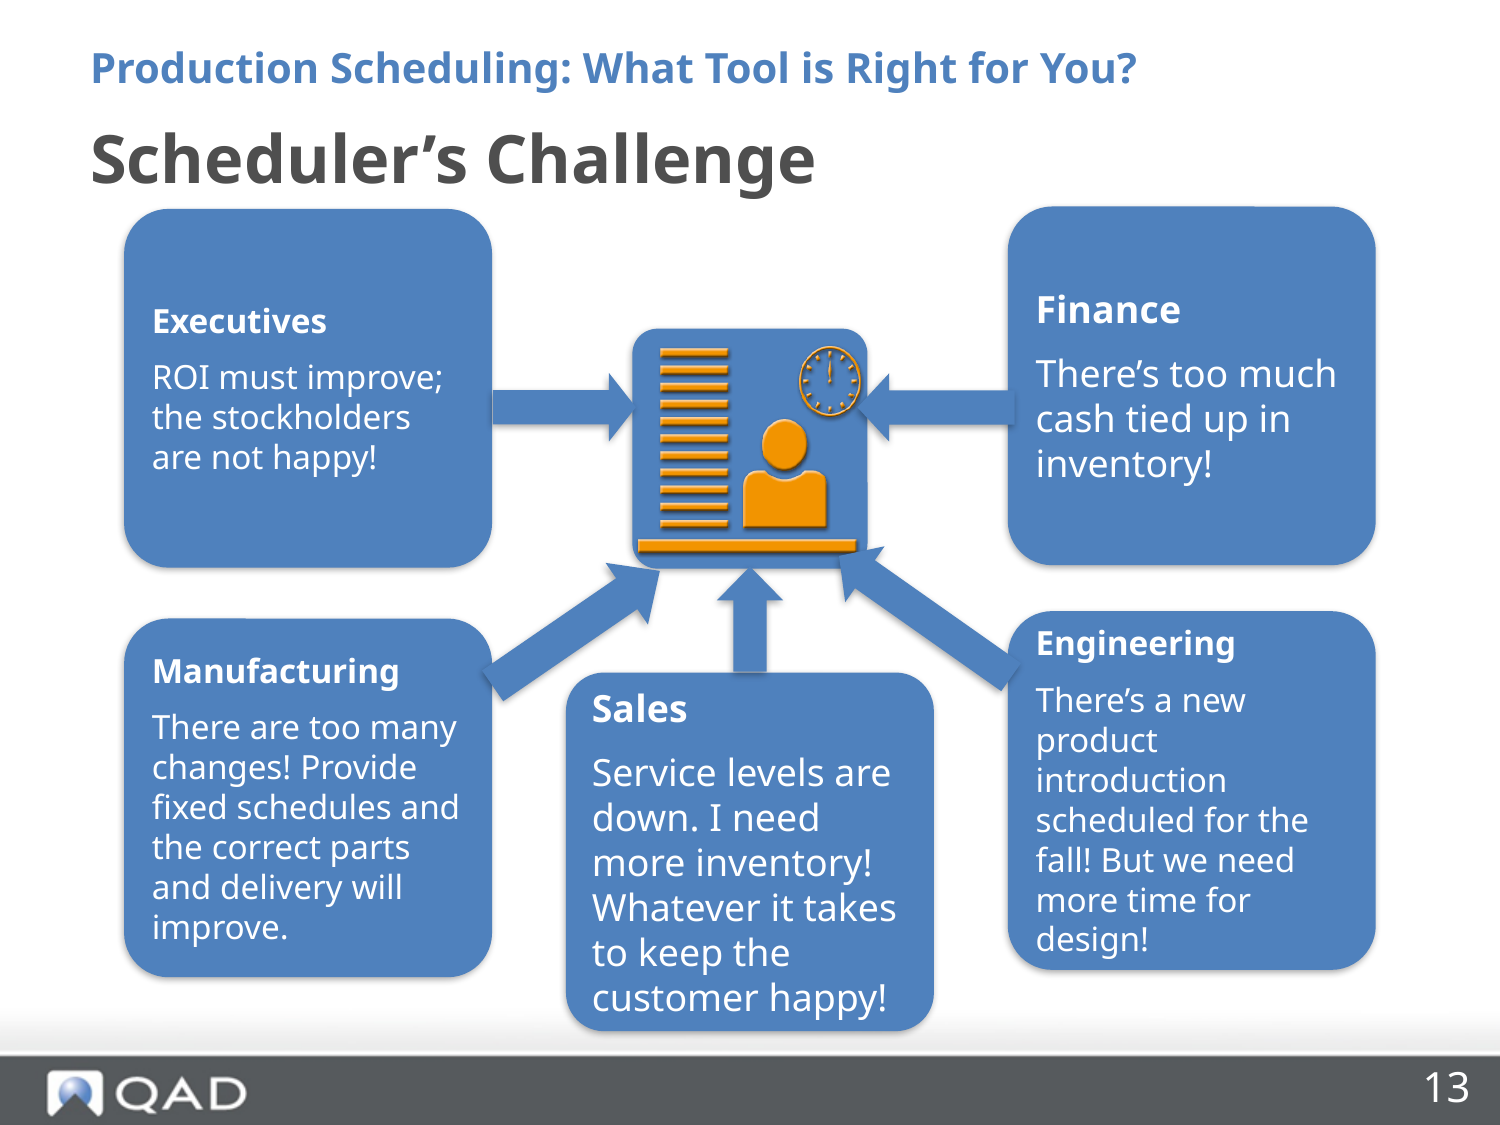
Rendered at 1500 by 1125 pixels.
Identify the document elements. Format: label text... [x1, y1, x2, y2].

list Production Scheduling: What Tool is Right for You? [75, 29, 1425, 100]
text_box [650, 565, 746, 569]
text_box [754, 565, 835, 569]
text_box [840, 546, 1022, 692]
text_box Finance There’s too much cash tied up in inventory! [1007, 206, 1376, 566]
text_box Executives ROI must improve; the stockholders are not happy! [124, 208, 493, 568]
text_box Sales Service levels are down. I need more inventory! Whatever it takes to keep the customer happy! [565, 672, 934, 1032]
text_box [492, 372, 630, 442]
text_box Manufacturing There are too many changes! Provide fixed schedules and the correct parts and delivery will improve. [124, 618, 493, 978]
text_box [482, 562, 660, 702]
title Scheduler’s Challenge [75, 100, 1425, 216]
picture [0, 987, 1500, 1125]
text_box Engineering There’s a new product introduction scheduled for the fall! But we need more time for design! [1007, 611, 1376, 970]
slide_number 13 [1135, 1059, 1486, 1120]
picture [635, 344, 865, 558]
text_box [869, 373, 1015, 442]
text_box [634, 328, 867, 346]
text_box [716, 566, 784, 672]
